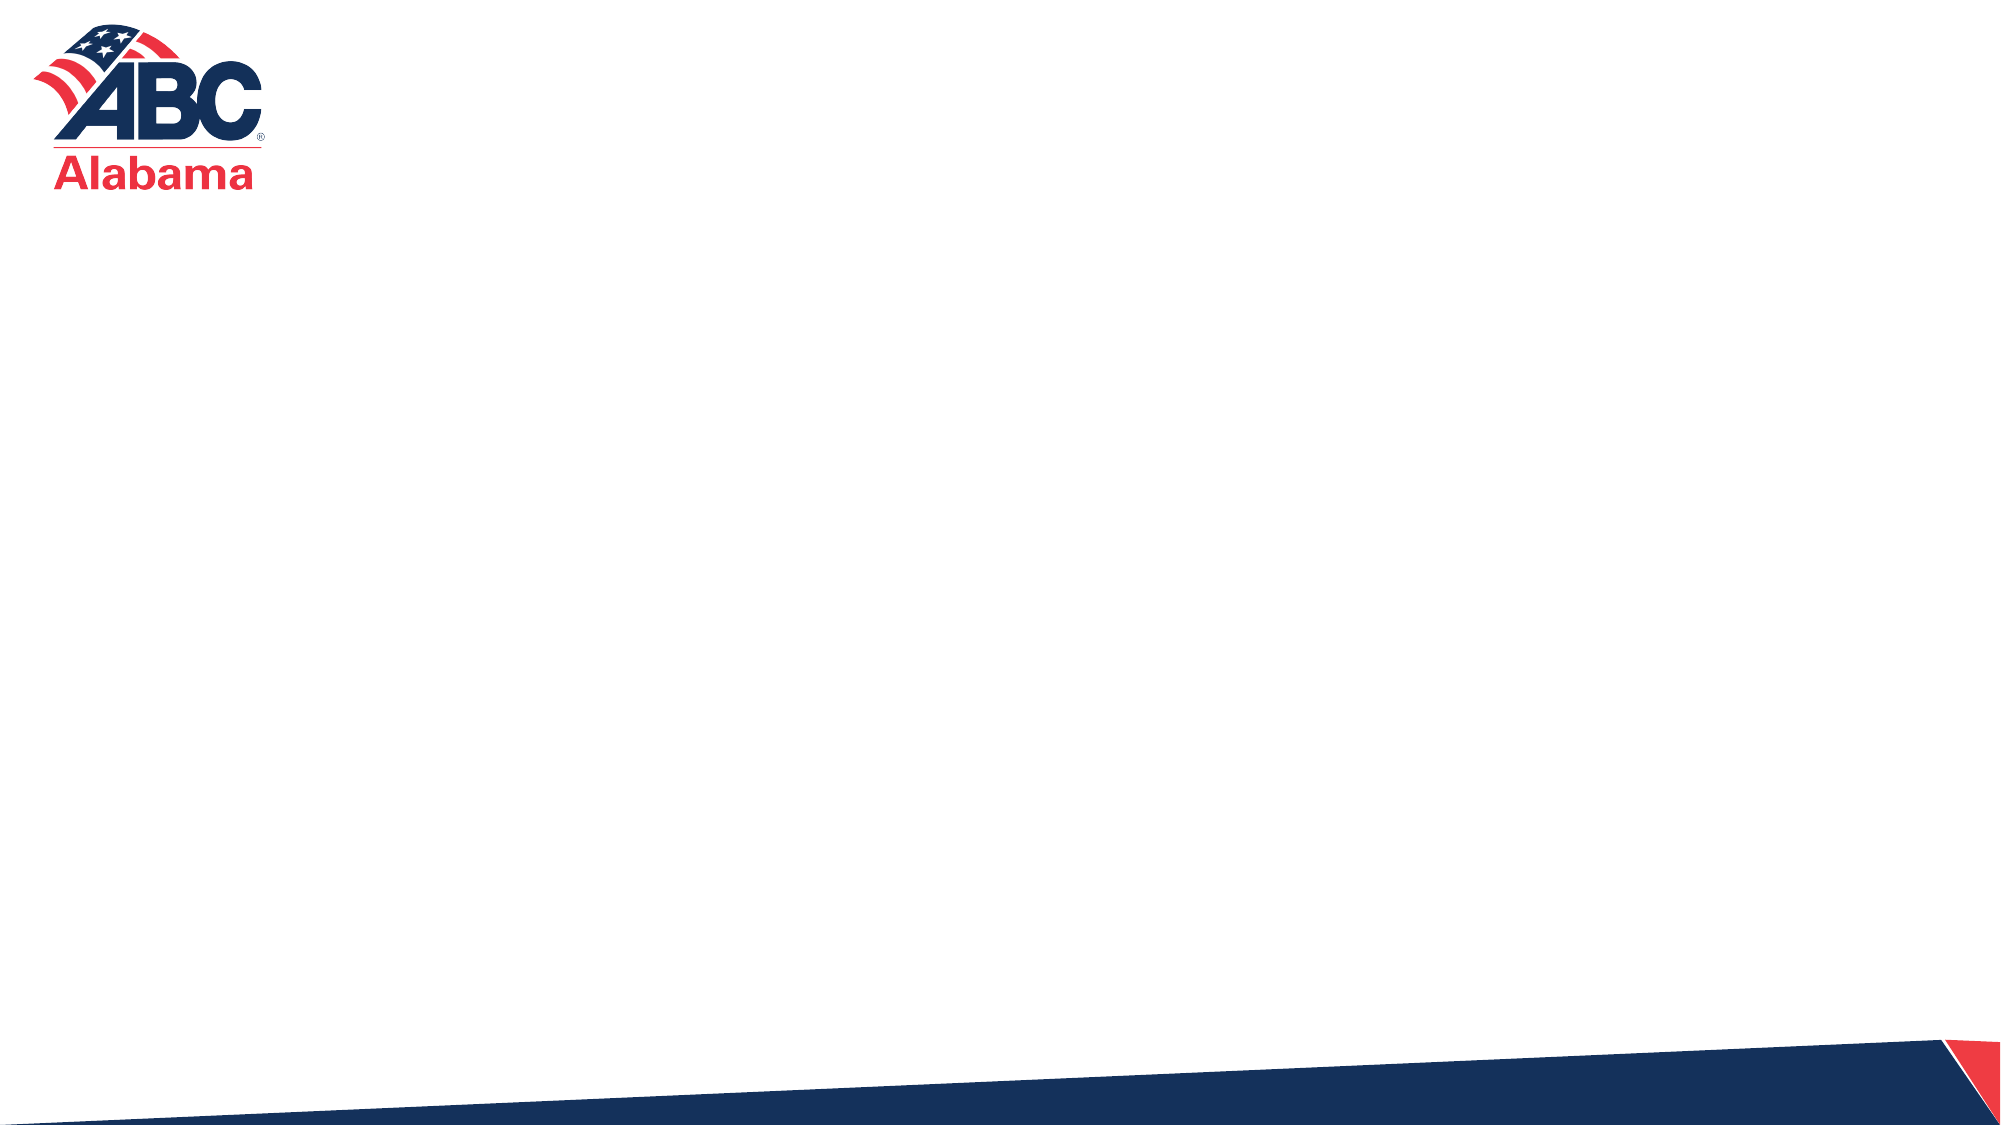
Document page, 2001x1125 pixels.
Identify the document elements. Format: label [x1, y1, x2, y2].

picture [0, 0, 331, 232]
